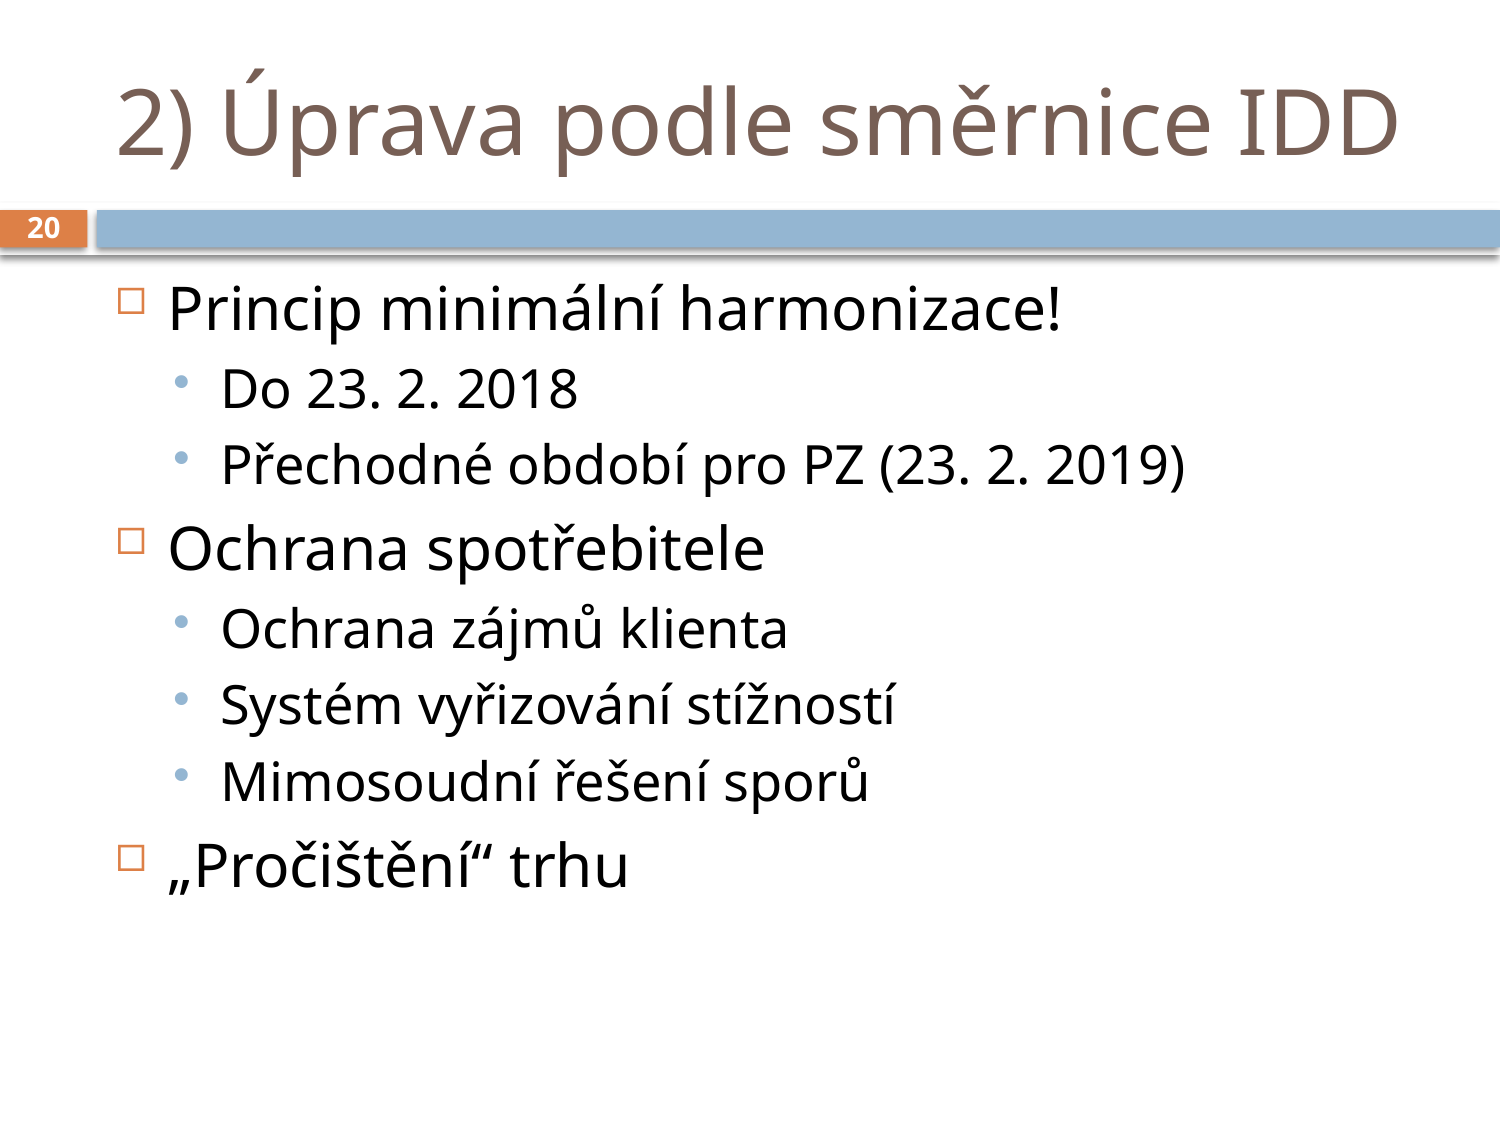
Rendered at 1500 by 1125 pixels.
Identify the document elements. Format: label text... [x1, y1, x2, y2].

slide_number 20 [0, 208, 88, 249]
title 2) Úprava podle směrnice IDD [100, 37, 1438, 200]
list Princip minimální harmonizace! Do 23. 2. 2018 Přechodné období pro PZ (23. 2. 2019) Ochrana spotřebitele Ochrana zájmů klienta Systém vyřizování stížností Mimosoudní řešení sporů „Pročištění“ trhu [100, 262, 1438, 1000]
